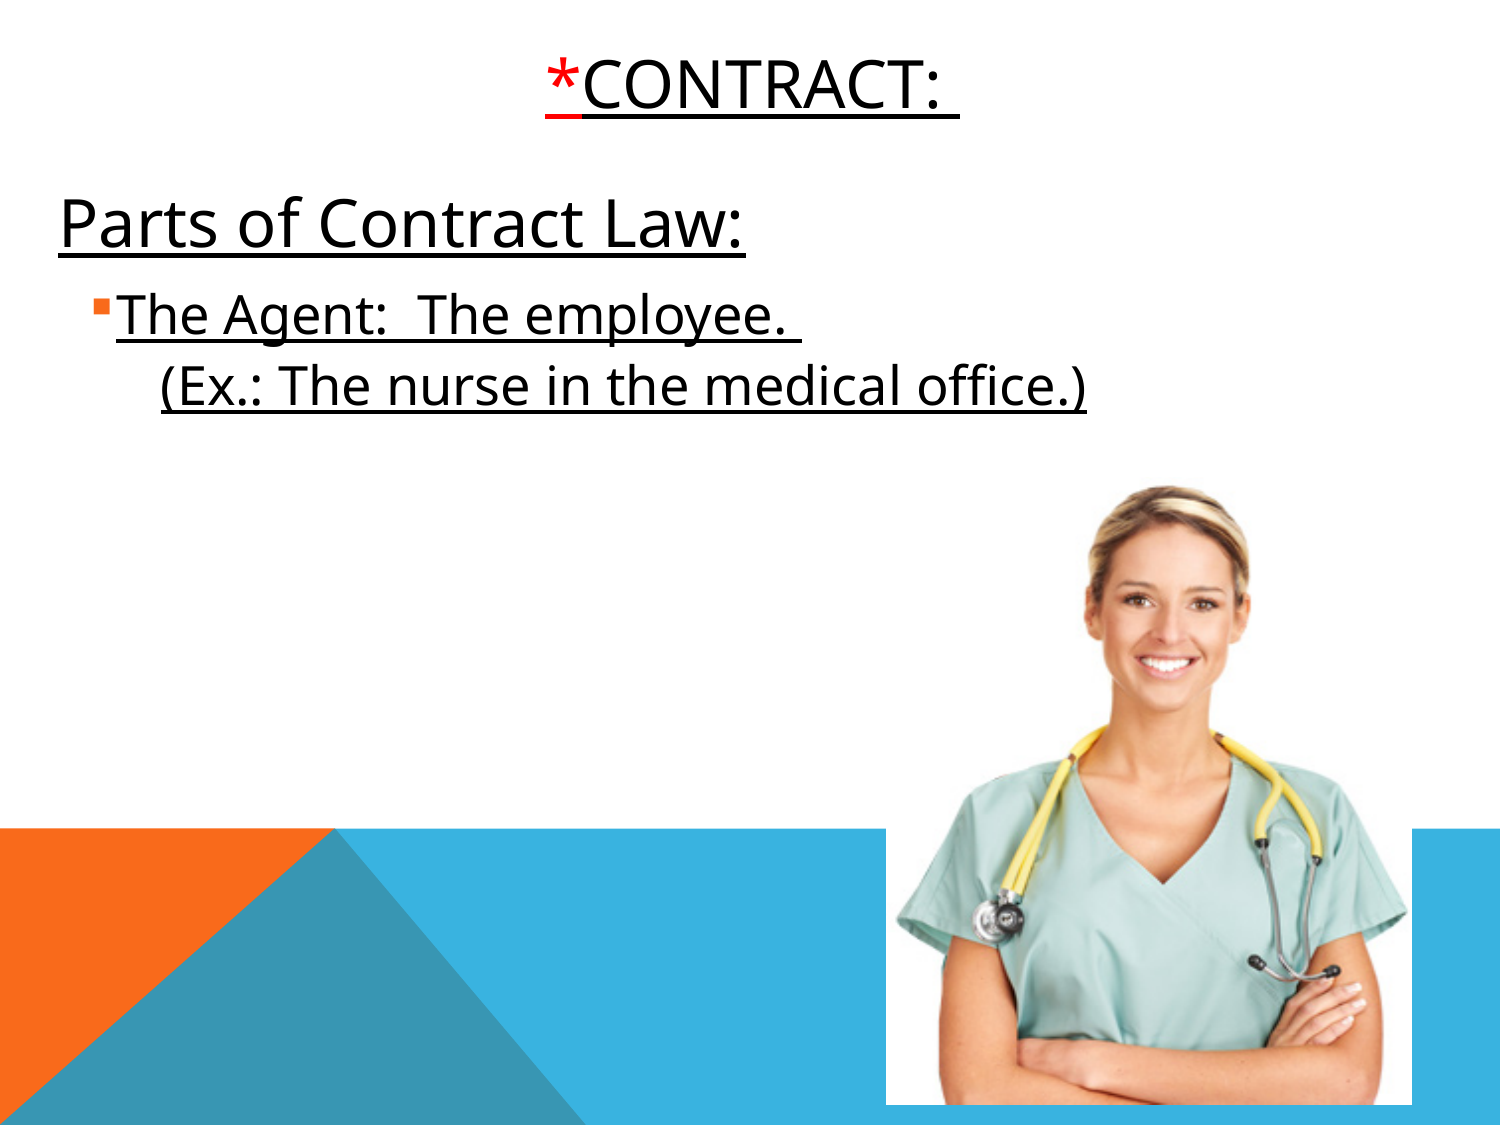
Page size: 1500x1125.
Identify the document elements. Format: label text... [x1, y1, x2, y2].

text_box Parts of Contract Law: [43, 173, 801, 269]
title *Contract: [27, 22, 1478, 222]
picture [886, 477, 1413, 1105]
list The Agent: The employee. (Ex.: The nurse in the medical office.) [74, 273, 1121, 478]
